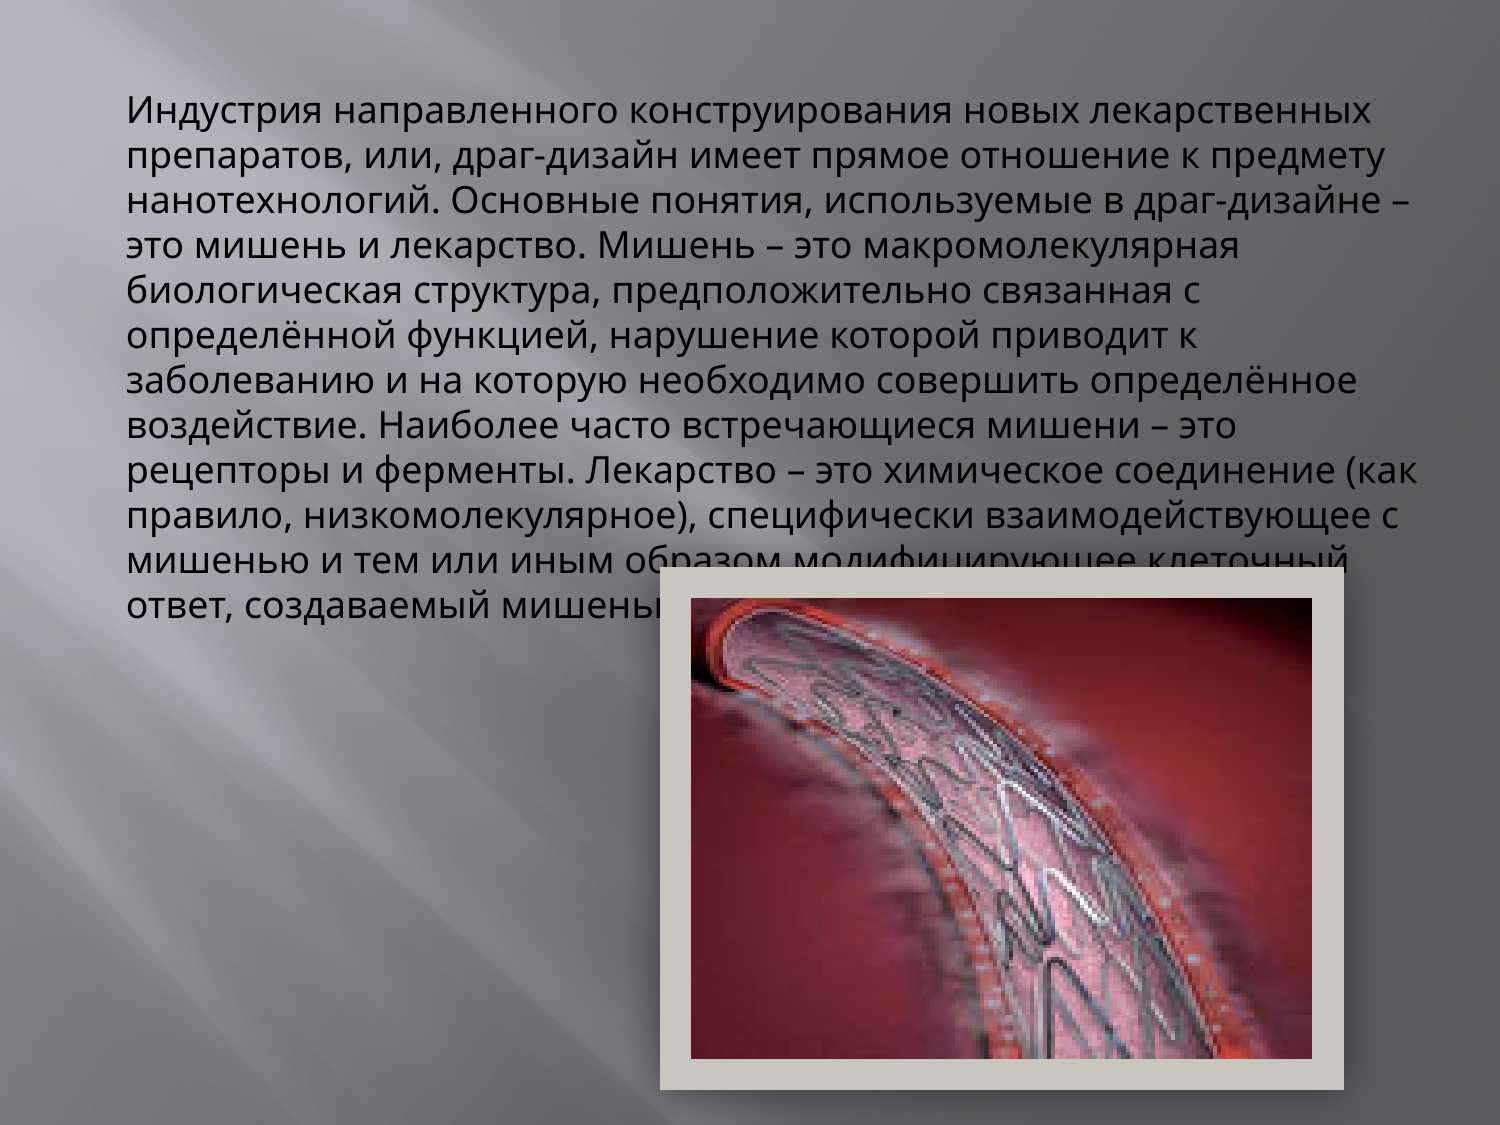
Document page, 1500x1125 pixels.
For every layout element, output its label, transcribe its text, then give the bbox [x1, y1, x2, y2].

list Индустрия направленного конструирования новых лекарственных препаратов, или, драг-дизайн имеет прямое отношение к предмету нанотехнологий. Основные понятия, используемые в драг-дизайне – это мишень и лекарство. Мишень – это макромолекулярная биологическая структура, предположительно связанная с определённой функцией, нарушение которой приводит к заболеванию и на которую необходимо совершить определённое воздействие. Наиболее часто встречающиеся мишени – это рецепторы и ферменты. Лекарство – это химическое соединение (как правило, низкомолекулярное), специфически взаимодействующее с мишенью и тем или иным образом модифицирующее клеточный ответ, создаваемый мишенью. [88, 78, 1439, 1047]
picture [690, 597, 1313, 1059]
